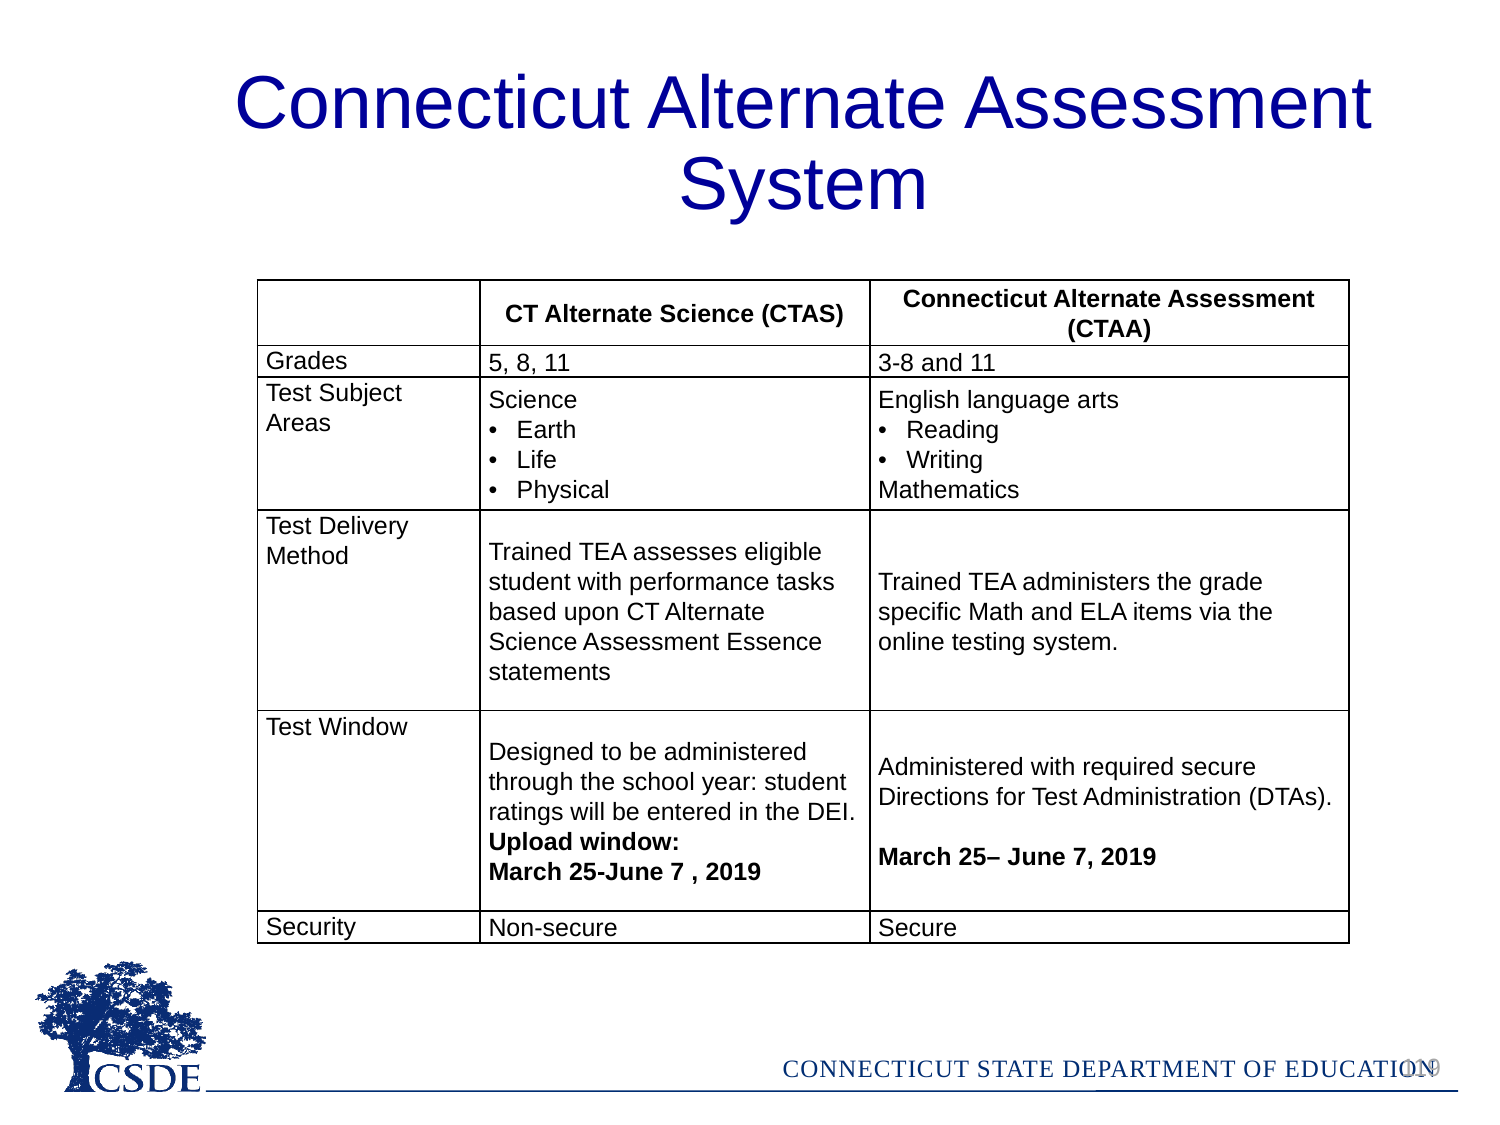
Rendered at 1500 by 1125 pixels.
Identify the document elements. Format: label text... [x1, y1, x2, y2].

table_cell Test Delivery Method [258, 511, 479, 710]
table_cell Test Window [258, 711, 479, 910]
text_box Connecticut Alternate Assessment System [167, 77, 1441, 213]
table_cell Test Subject Areas [258, 378, 479, 509]
table_cell Grades [258, 346, 479, 376]
table_header CT Alternate Science (CTAS) [481, 281, 869, 345]
table_cell Science Earth Life Physical [481, 378, 869, 509]
table_header [258, 281, 479, 345]
table_cell Administered with required secure Directions for Test Administration (DTAs). March 25– June 7, 2019 [871, 711, 1348, 910]
table_cell Security [258, 912, 479, 942]
table_cell Designed to be administered through the school year: student ratings will be entered in the DEI. Upload window: March 25-June 7 , 2019 [481, 711, 869, 910]
table_cell Trained TEA administers the grade specific Math and ELA items via the online testing system. [871, 511, 1348, 710]
table_cell English language arts Reading Writing Mathematics [871, 378, 1348, 509]
table_cell Secure [871, 912, 1348, 942]
table_header Connecticut Alternate Assessment (CTAA) [871, 281, 1348, 345]
table_cell Non-secure [481, 912, 869, 942]
table_cell 3-8 and 11 [871, 346, 1348, 376]
picture [35, 961, 206, 1092]
table_cell Trained TEA assesses eligible student with performance tasks based upon CT Alternate Science Assessment Essence statements [481, 511, 869, 710]
table_cell 5, 8, 11 [481, 346, 869, 376]
